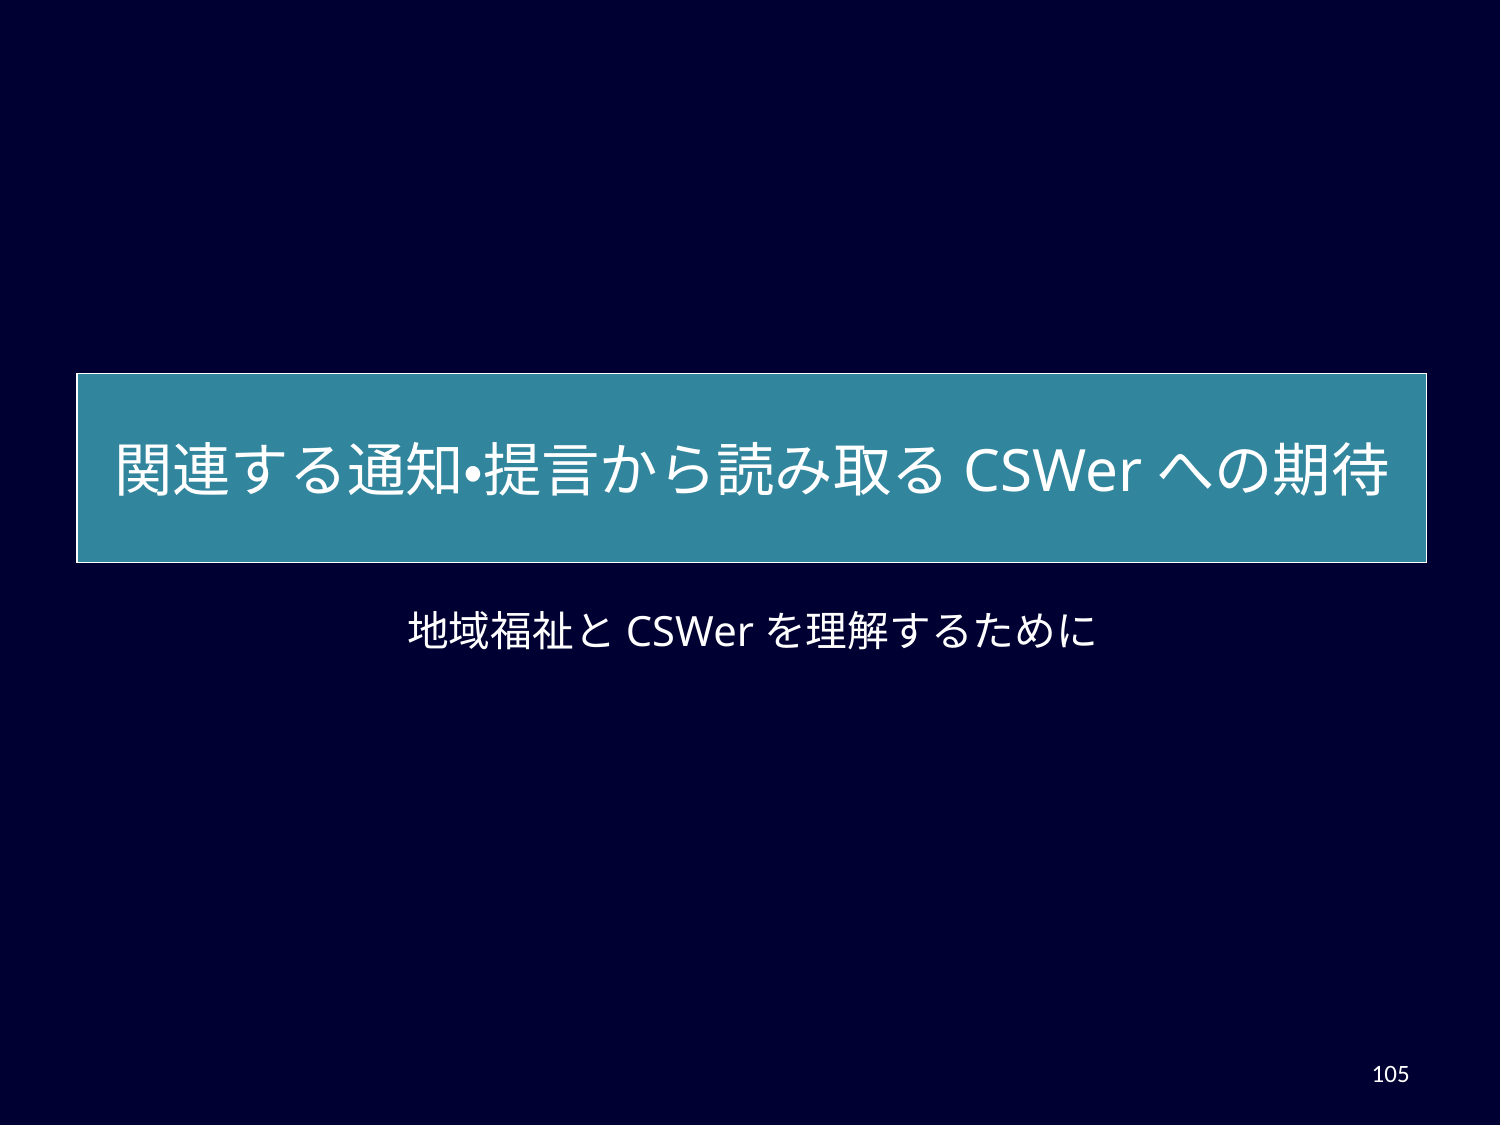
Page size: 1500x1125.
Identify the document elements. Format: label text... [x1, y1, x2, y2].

text_box 関連する通知・提言から読み取るCSWerへの期待 [76, 373, 1427, 563]
slide_number 105 [1074, 1042, 1425, 1103]
text_box 地域福祉とCSWerを理解するために [392, 597, 1113, 663]
